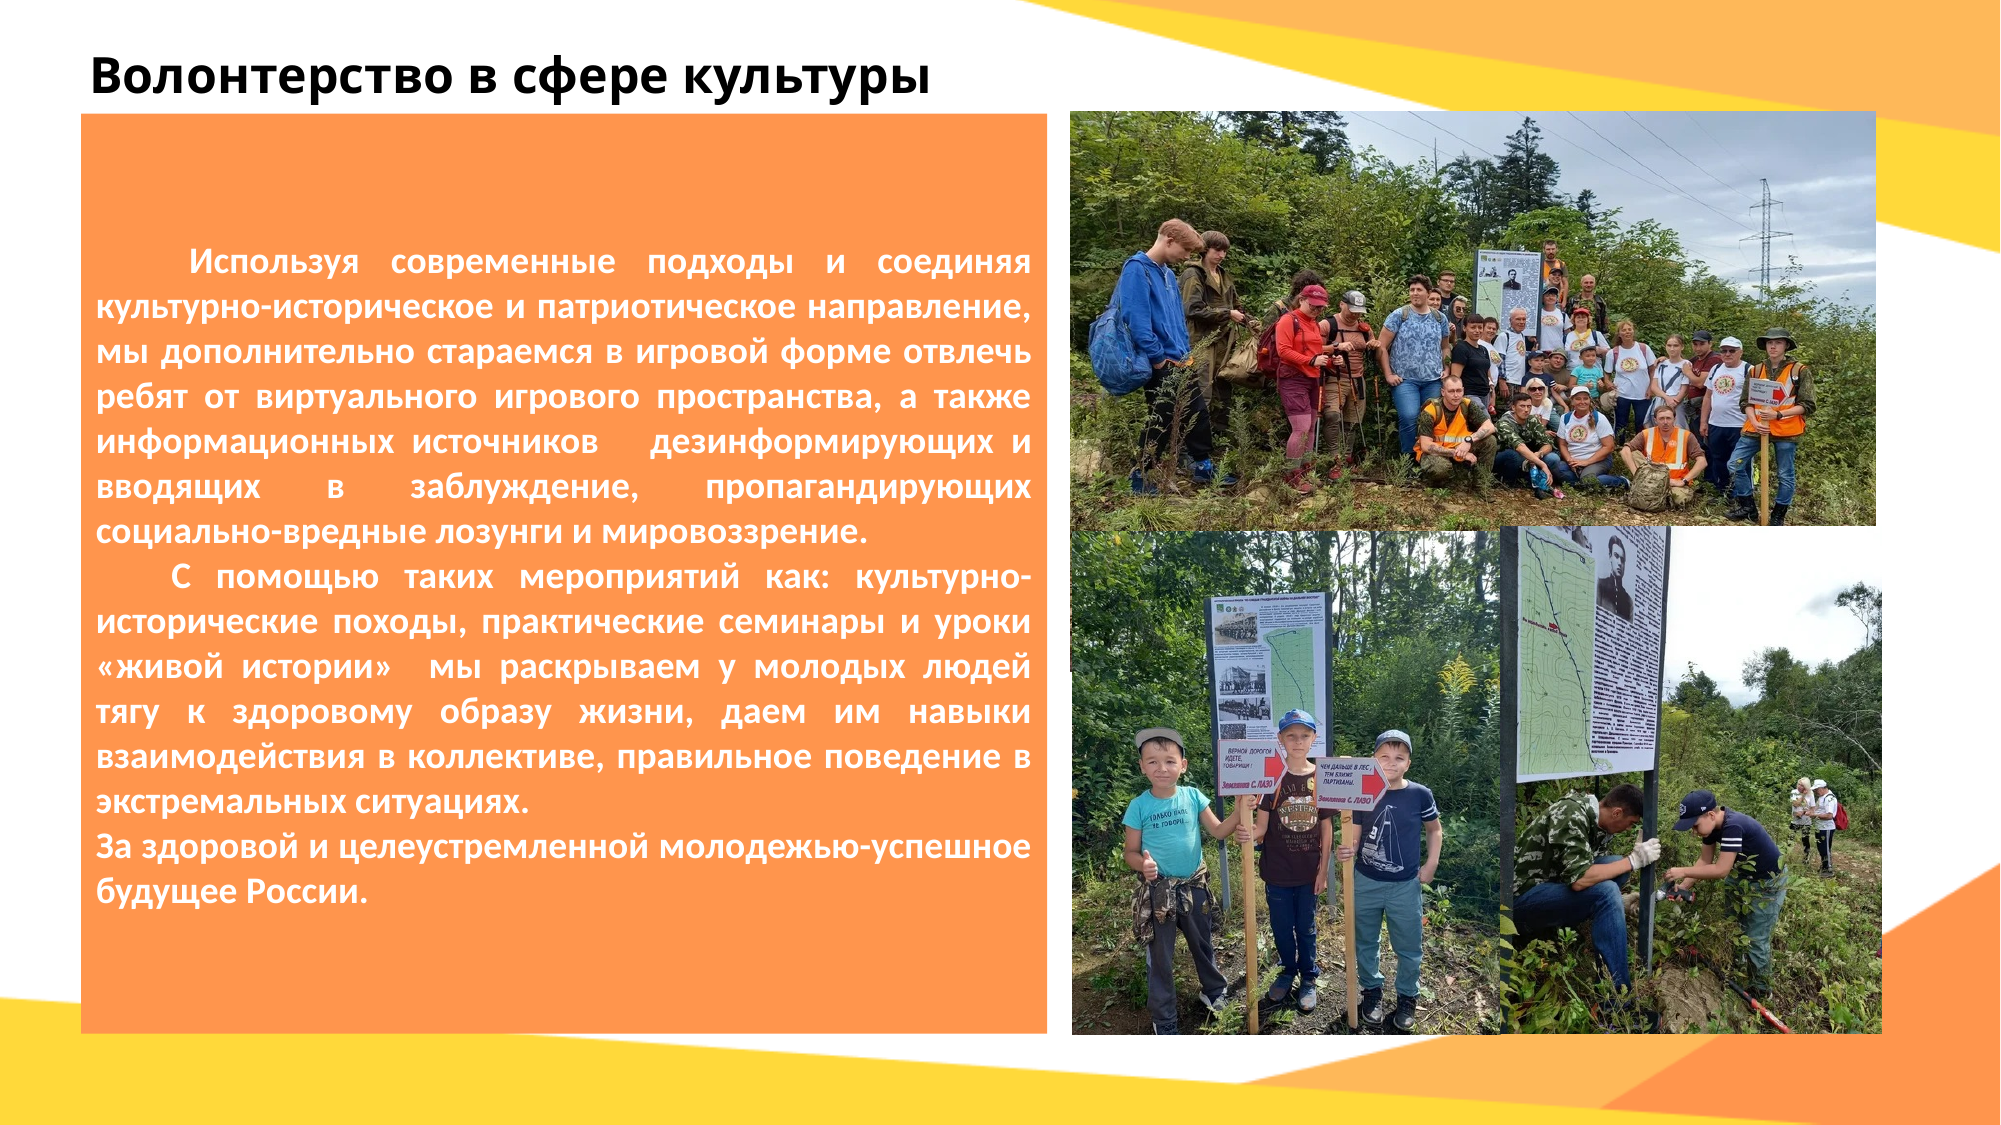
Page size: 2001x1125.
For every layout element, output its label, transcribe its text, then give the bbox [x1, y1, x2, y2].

text_box Волонтерство в сфере культуры [74, 36, 947, 111]
picture [0, 0, 2001, 1125]
text_box Используя современные подходы и соединяя культурно-историческое и патриотическое направление, мы дополнительно стараемся в игровой форме отвлечь ребят от виртуального игрового пространства, а также информационных источников дезинформирующих и вводящих в заблуждение, пропагандирующих социально-вредные лозунги и мировоззрение. С помощью таких мероприятий как: культурно-исторические походы, практические семинары и уроки «живой истории» мы раскрываем у молодых людей тягу к здоровому образу жизни, даем им навыки взаимодействия в коллективе, правильное поведение в экстремальных ситуациях. За здоровой и целеустремленной молодежью-успешное будущее России. [80, 113, 1048, 1035]
